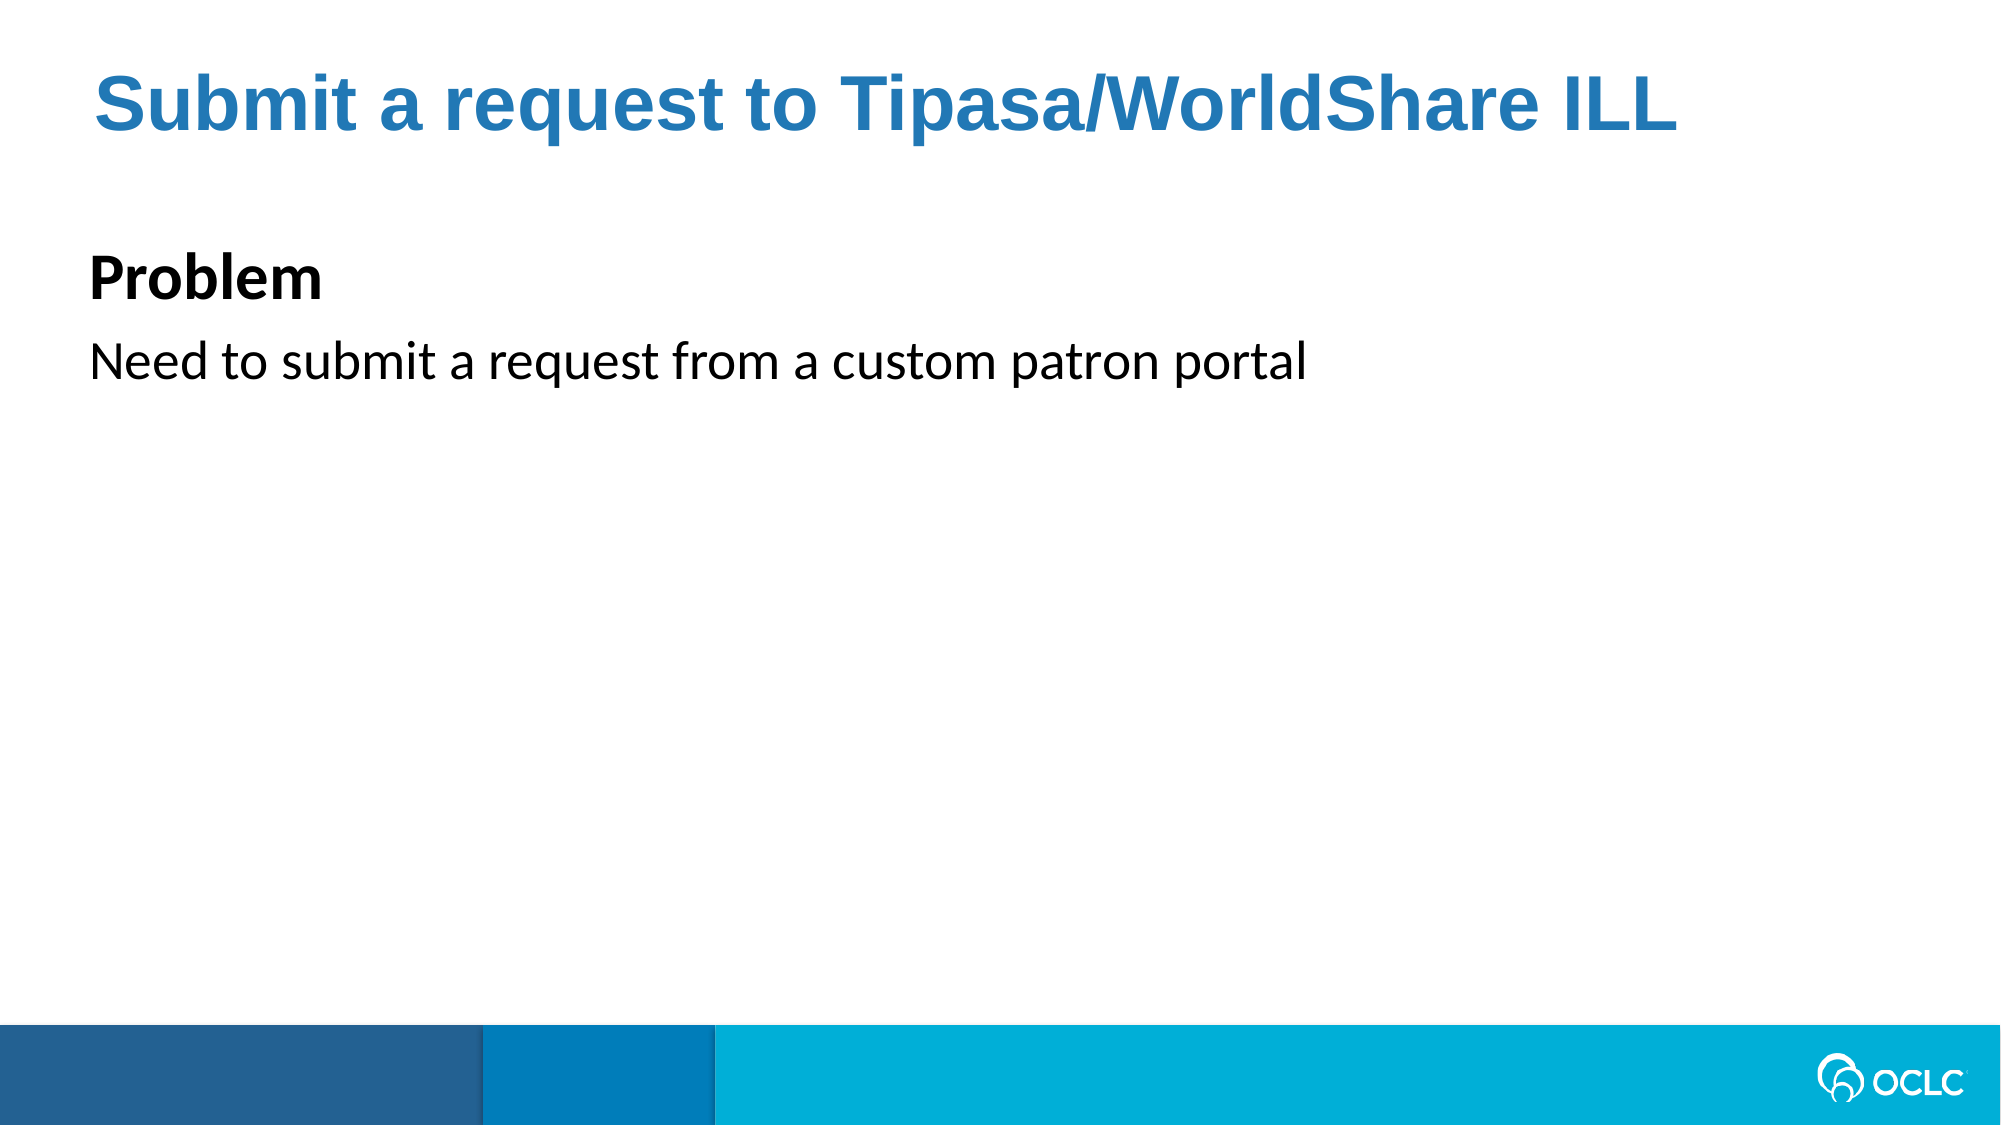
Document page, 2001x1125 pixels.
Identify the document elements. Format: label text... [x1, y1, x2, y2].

list Problem Need to submit a request from a custom patron portal [74, 225, 1921, 960]
text_box Submit a request to Tipasa/WorldShare ILL [79, 45, 1926, 196]
text_box [1260, 56, 2000, 188]
